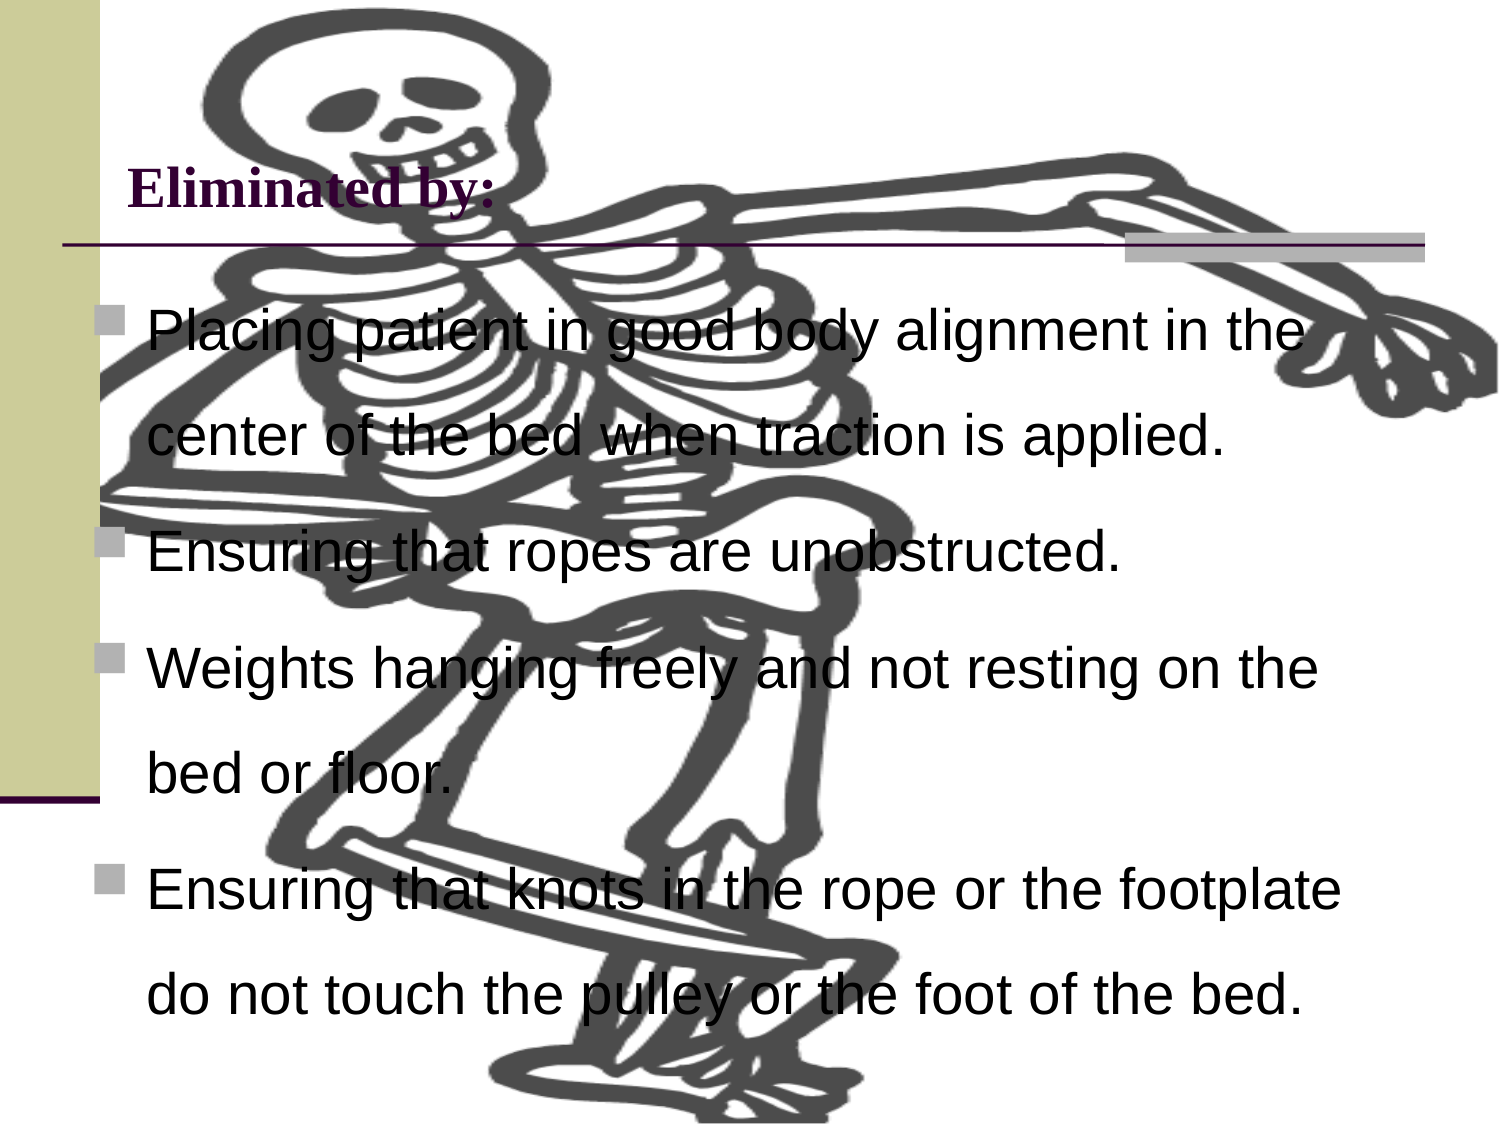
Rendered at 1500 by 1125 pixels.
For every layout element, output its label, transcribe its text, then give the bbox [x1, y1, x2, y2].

title Eliminated by: [112, 137, 1463, 231]
list Placing patient in good body alignment in the center of the bed when traction is applied. Ensuring that ropes are unobstructed. Weights hanging freely and not resting on the bed or floor. Ensuring that knots in the rope or the footplate do not touch the pulley or the foot of the bed. [74, 249, 1426, 1088]
title Diagnosis [0, 0, 1500, 1125]
